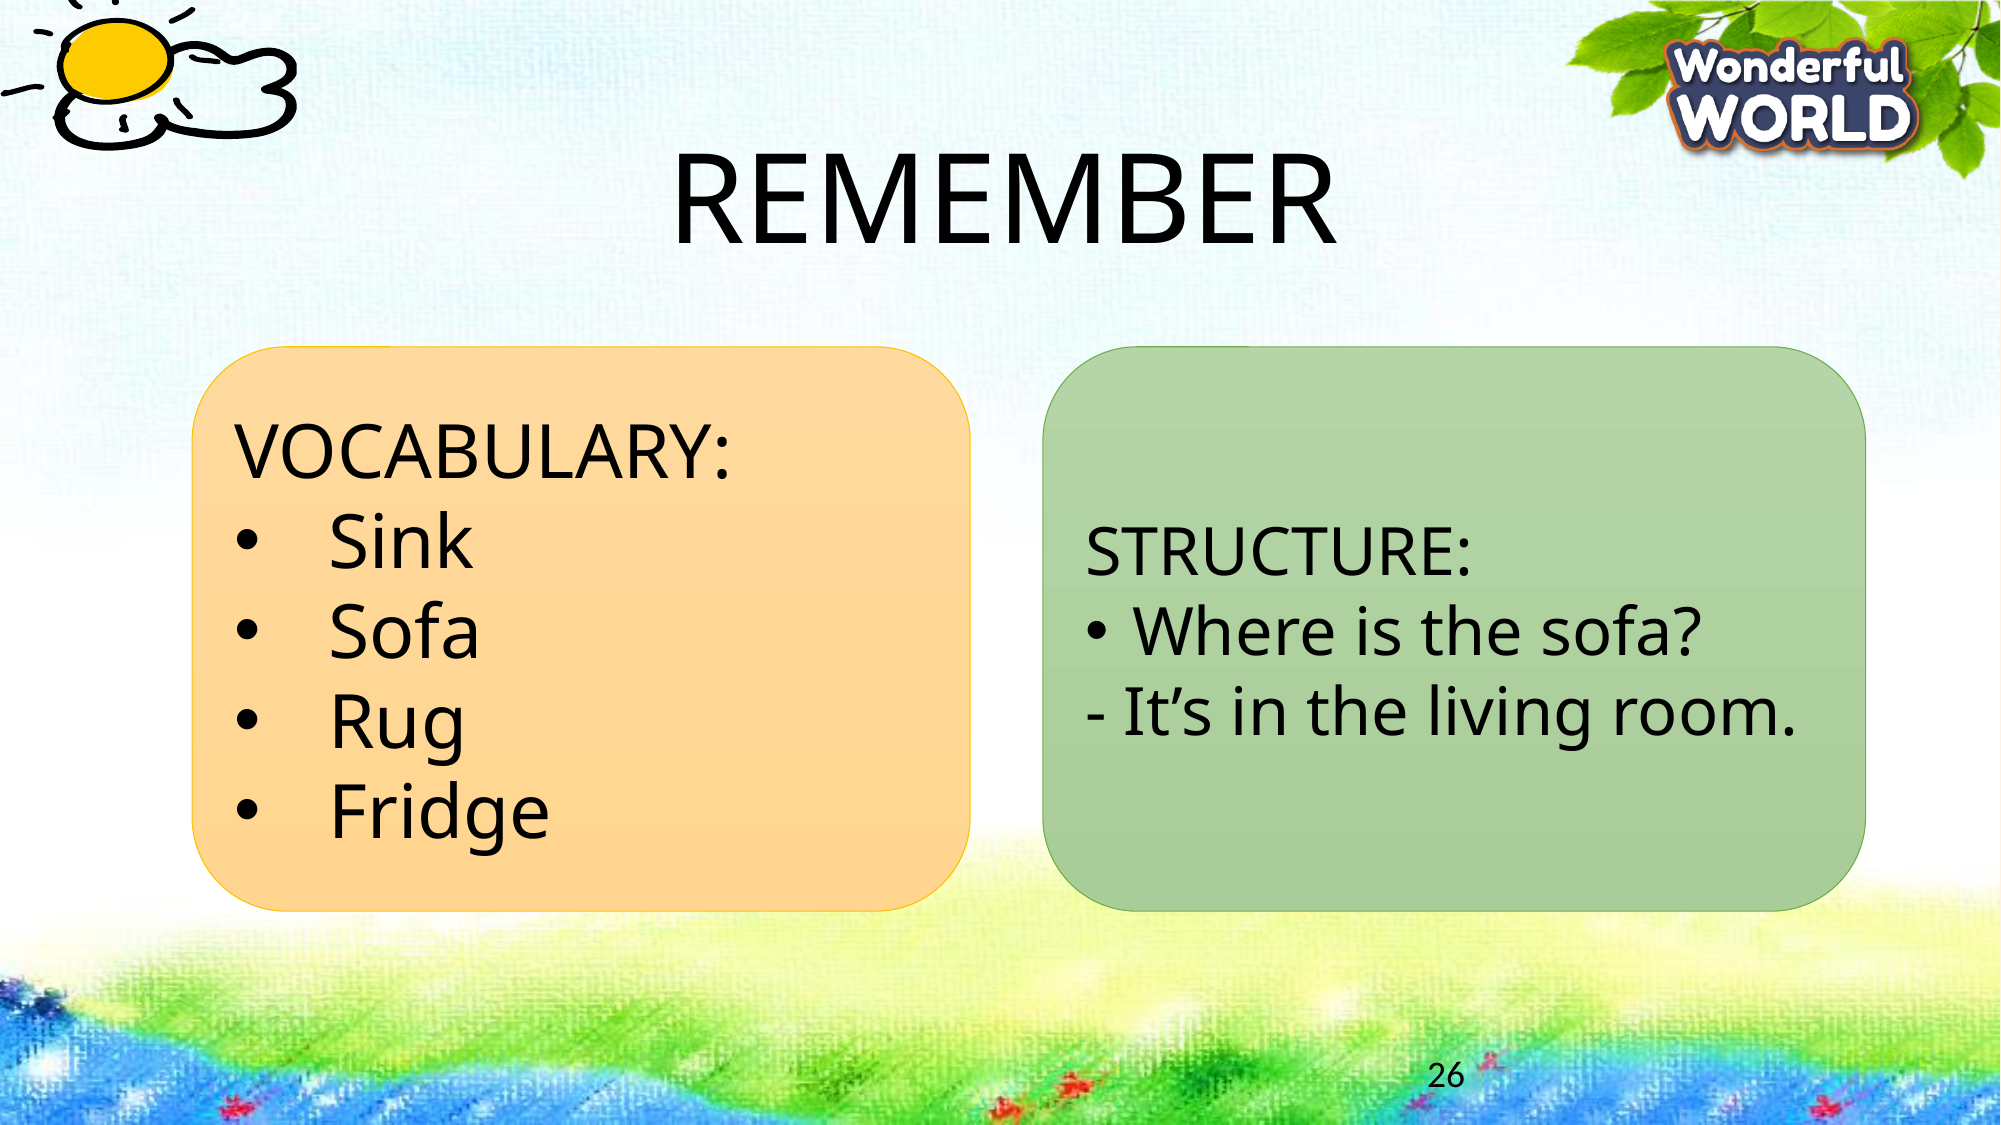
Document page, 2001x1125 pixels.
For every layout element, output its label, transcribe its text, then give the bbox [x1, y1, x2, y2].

text_box REMEMBER [355, 90, 1651, 296]
text_box STRUCTURE: Where is the sofa? - It’s in the living room. [1042, 346, 1867, 912]
text_box 26 [1412, 1042, 1863, 1103]
text_box VOCABULARY: Sink Sofa Rug Fridge [191, 346, 971, 912]
picture [0, 0, 2001, 1125]
